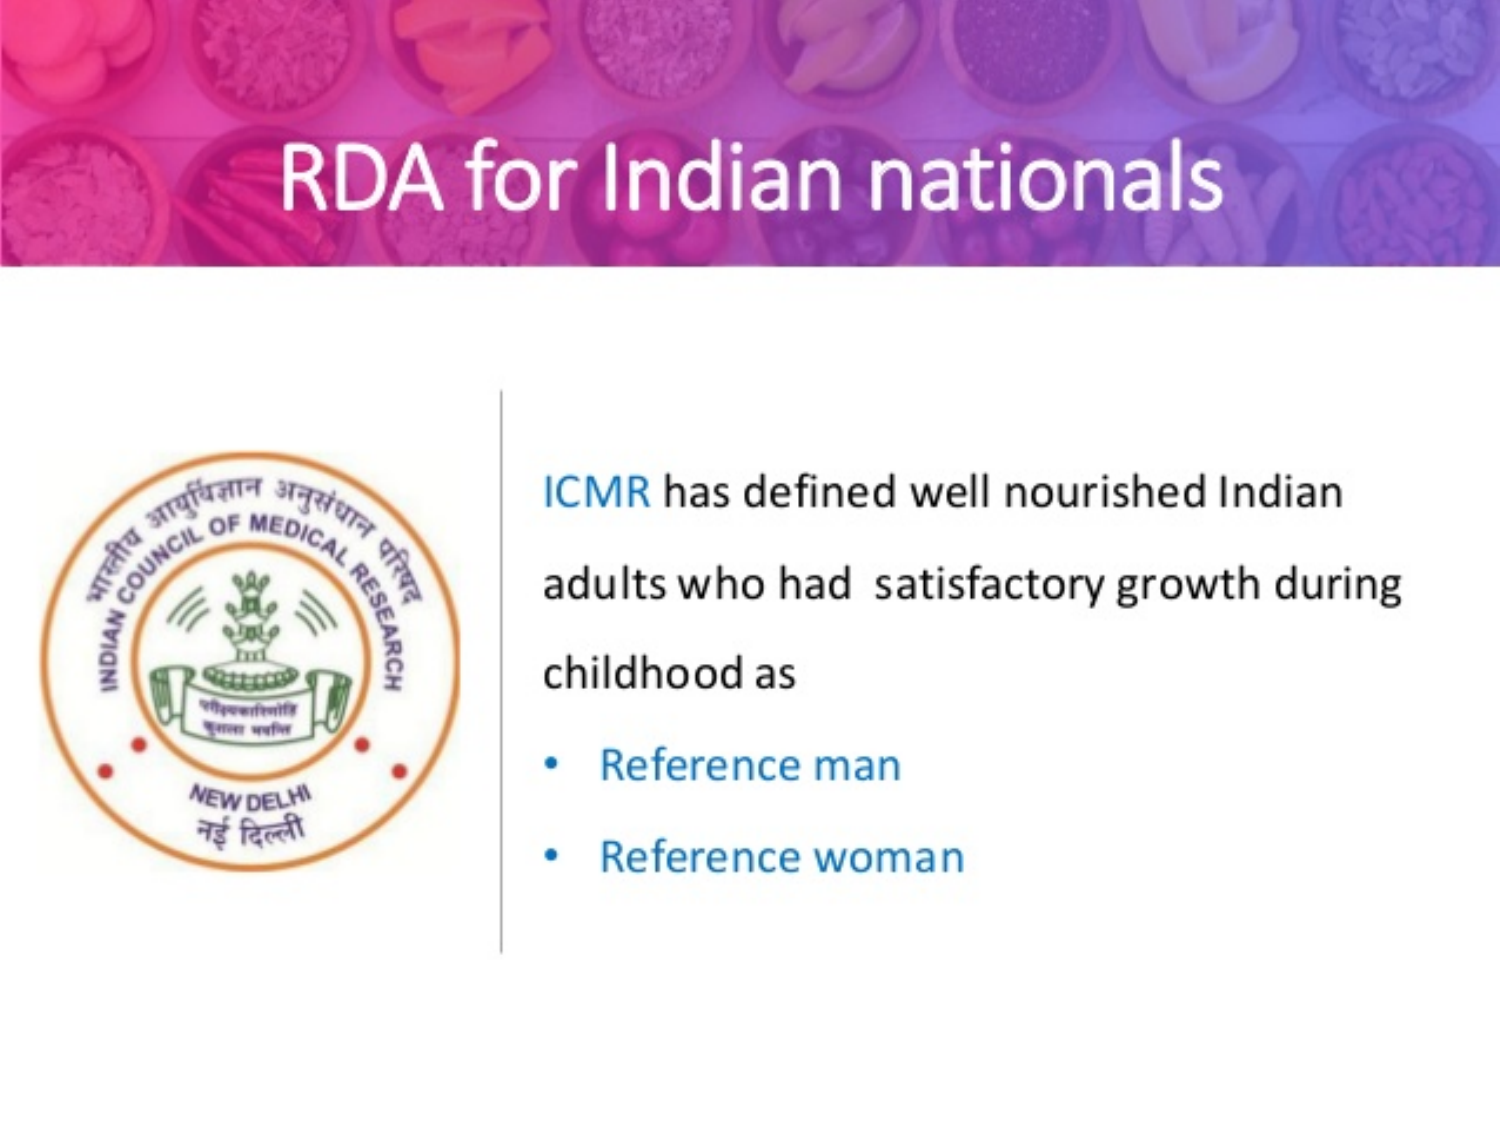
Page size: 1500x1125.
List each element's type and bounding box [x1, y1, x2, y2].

list [0, 0, 1500, 1125]
